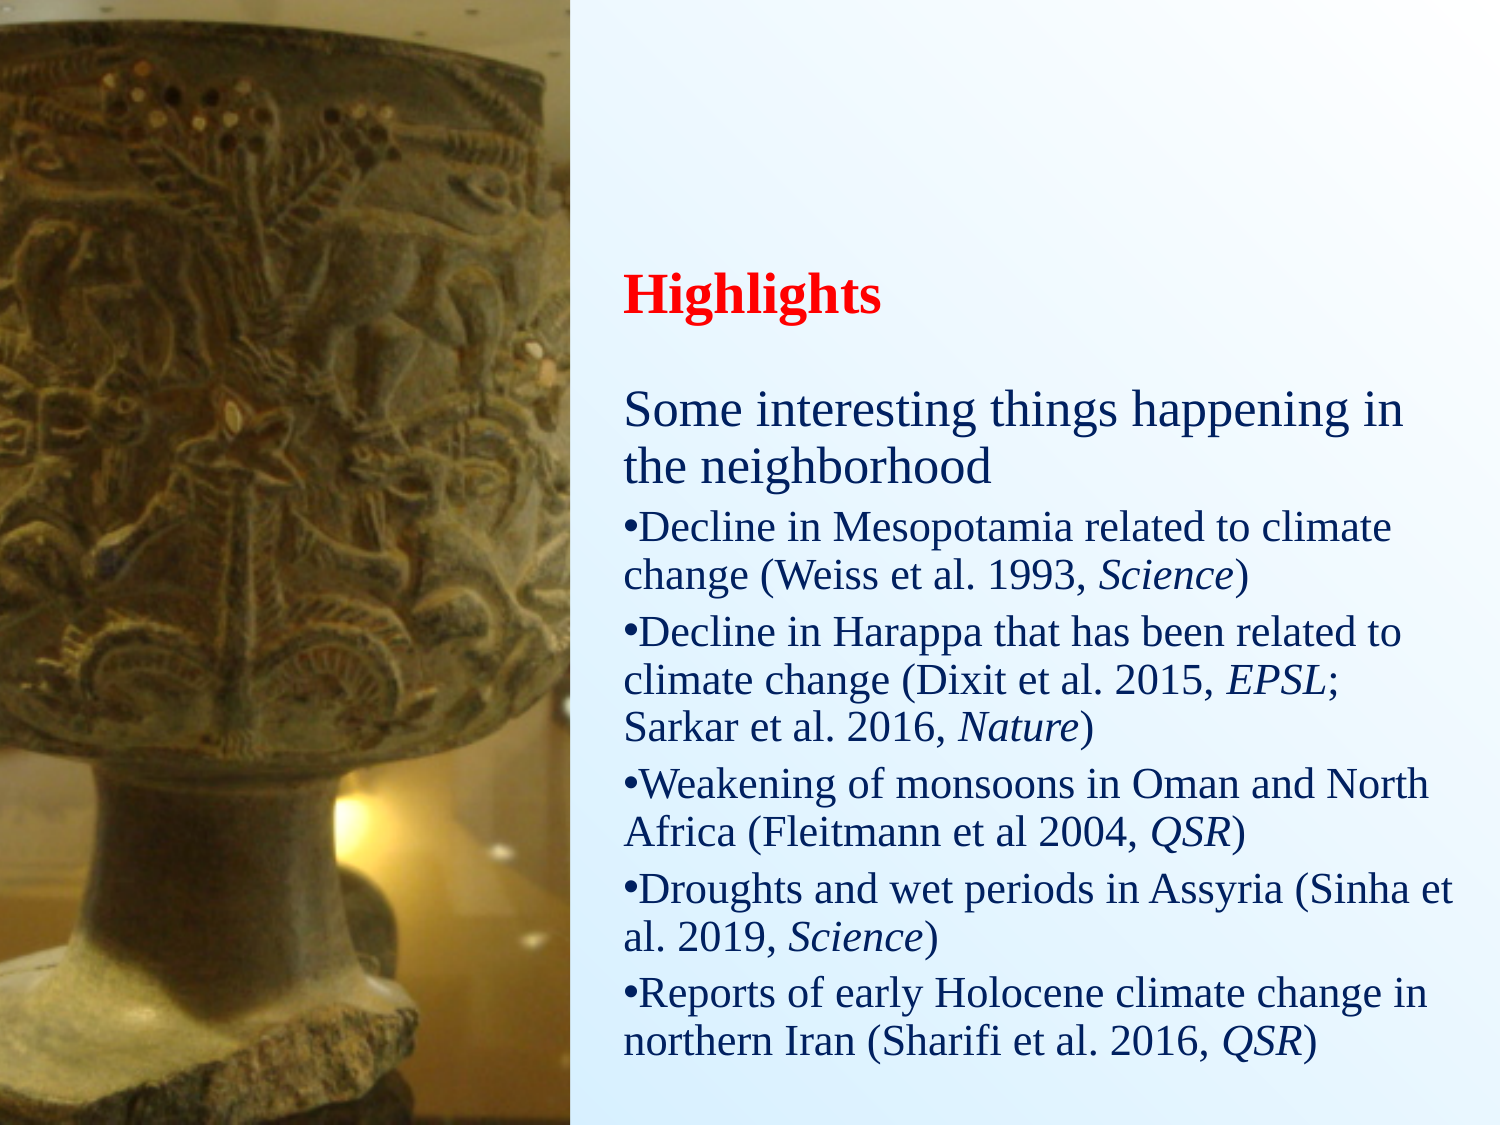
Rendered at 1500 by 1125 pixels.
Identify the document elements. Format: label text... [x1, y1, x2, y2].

title Highlights [607, 204, 1419, 334]
text_box Some interesting things happening in the neighborhood Decline in Mesopotamia related to climate change (Weiss et al. 1993, Science) Decline in Harappa that has been related to climate change (Dixit et al. 2015, EPSL; Sarkar et al. 2016, Nature) Weakening of monsoons in Oman and North Africa (Fleitmann et al 2004, QSR) Droughts and wet periods in Assyria (Sinha et al. 2019, Science) Reports of early Holocene climate change in northern Iran (Sharifi et al. 2016, QSR) [608, 373, 1471, 1074]
picture [0, 0, 571, 1125]
